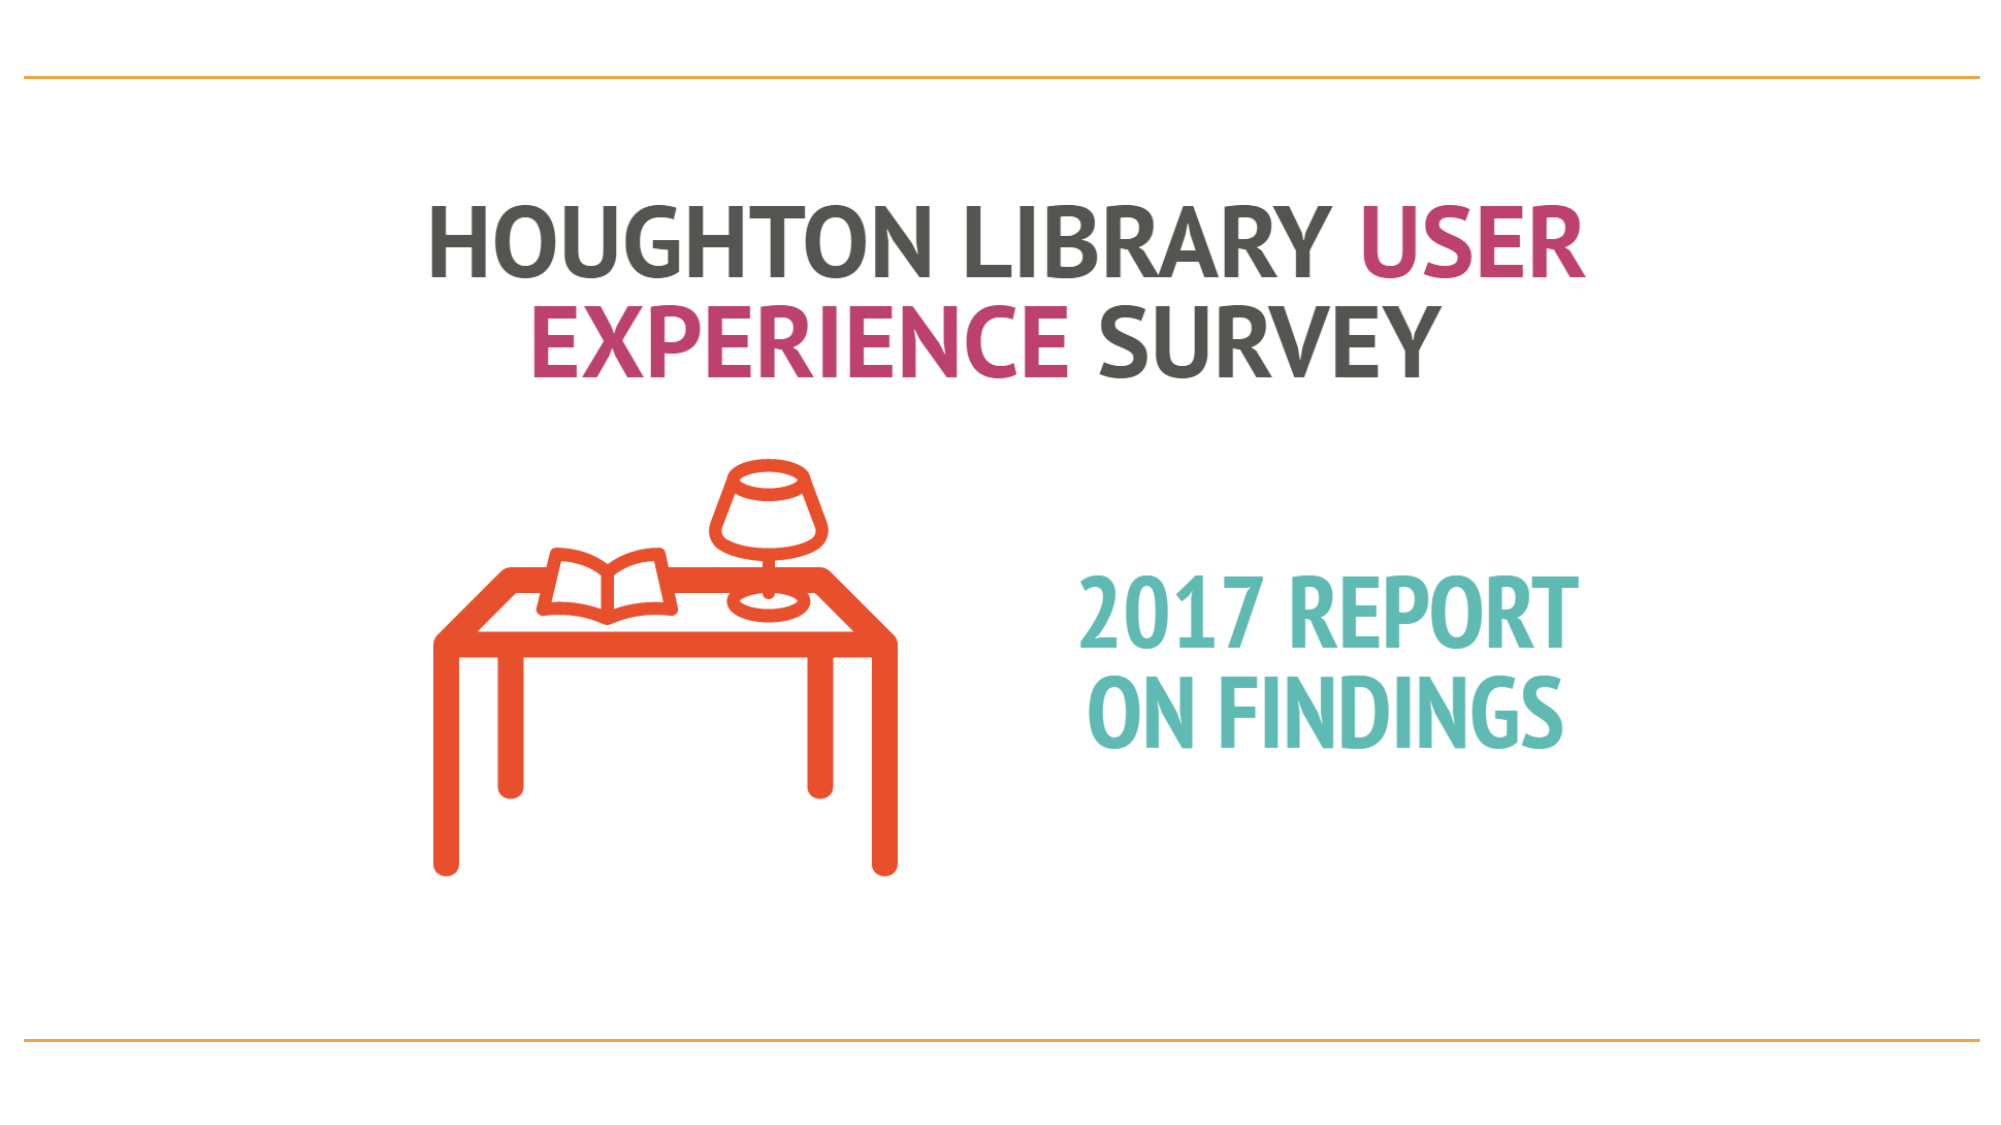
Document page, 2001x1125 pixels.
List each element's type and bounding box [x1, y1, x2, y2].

picture [332, 162, 1663, 920]
